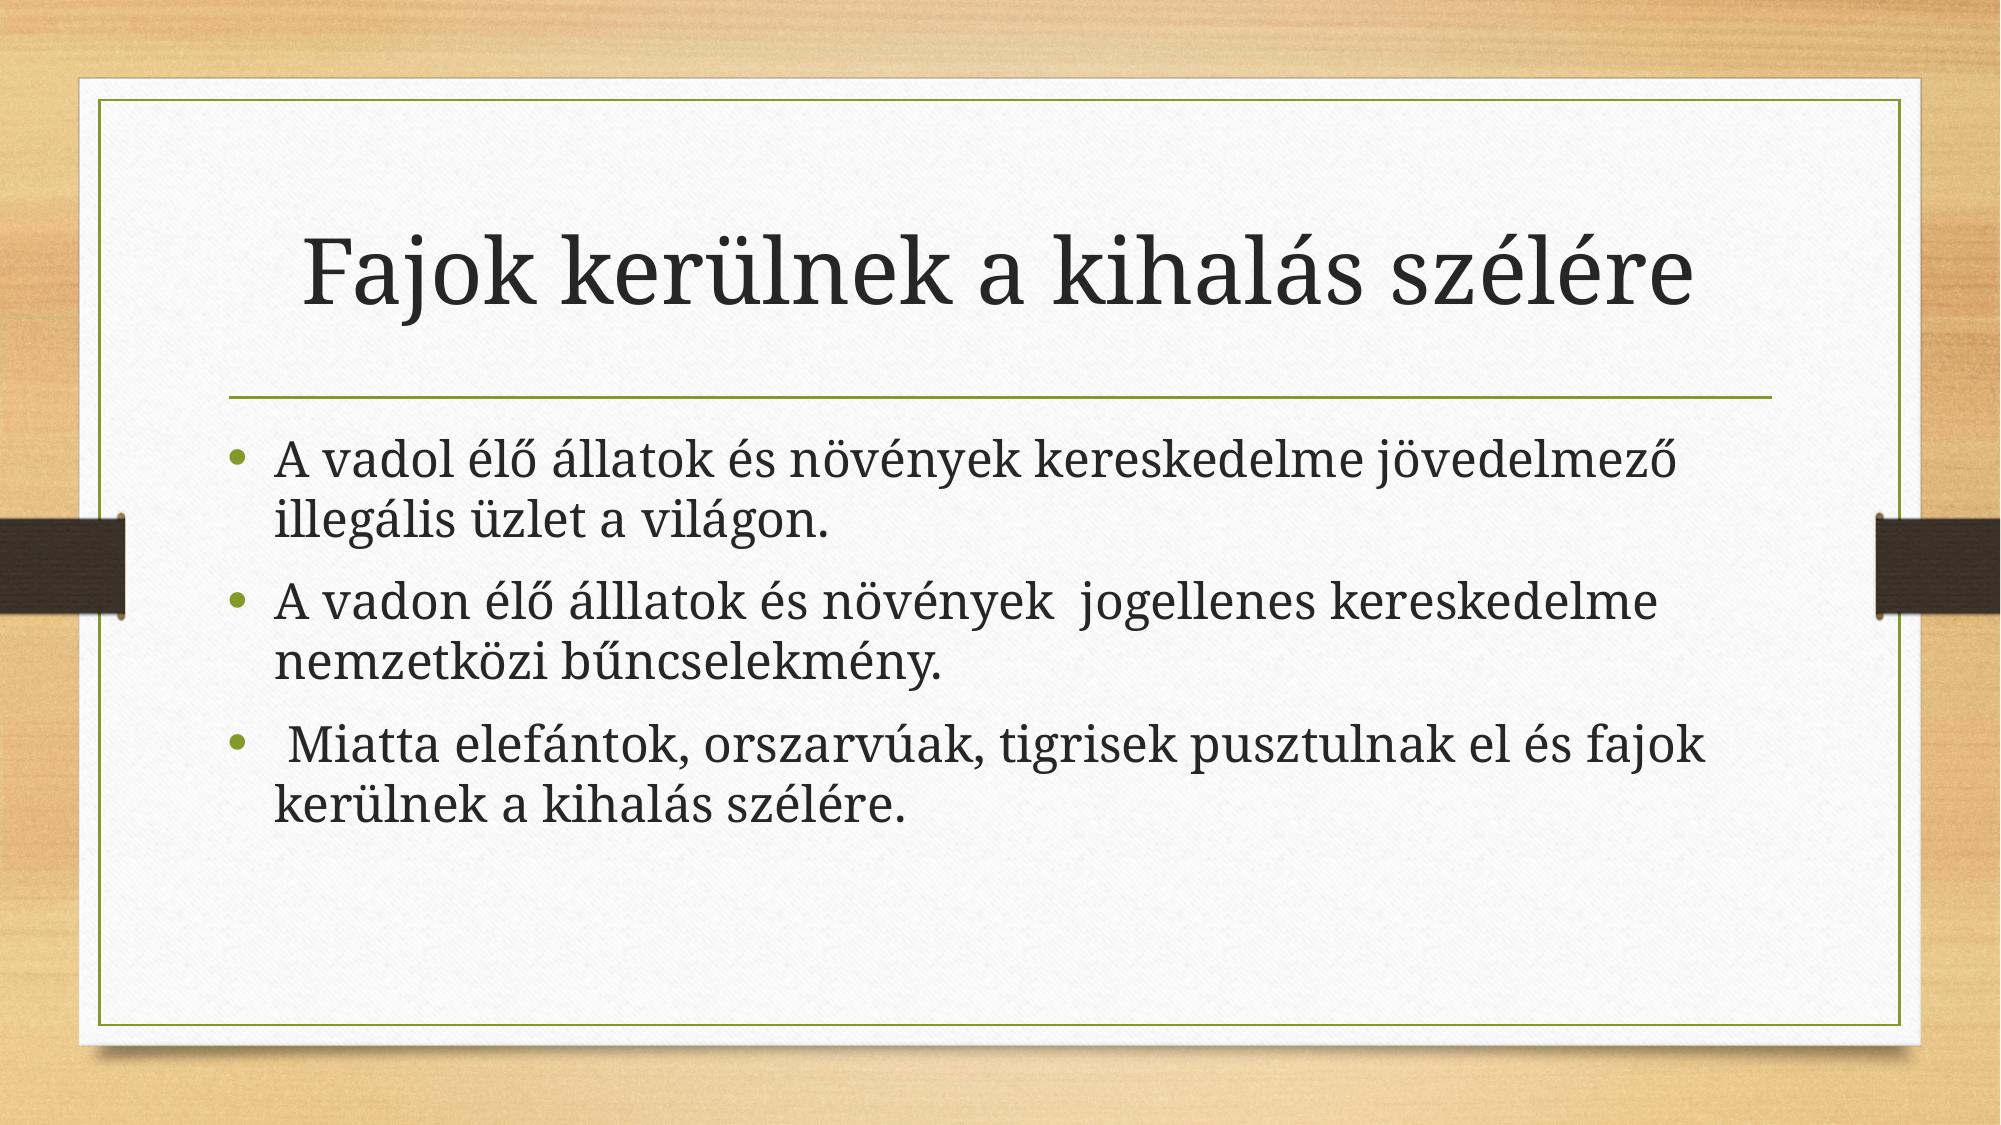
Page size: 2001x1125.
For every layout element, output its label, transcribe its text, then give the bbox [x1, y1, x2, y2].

list A vadol élő állatok és növények kereskedelme jövedelmező illegális üzlet a világon. A vadon élő álllatok és növények jogellenes kereskedelme nemzetközi bűncselekmény. Miatta elefántok, orszarvúak, tigrisek pusztulnak el és fajok kerülnek a kihalás szélére. [212, 419, 1788, 964]
title Fajok kerülnek a kihalás szélére [212, 161, 1788, 375]
picture [0, 0, 2001, 1125]
